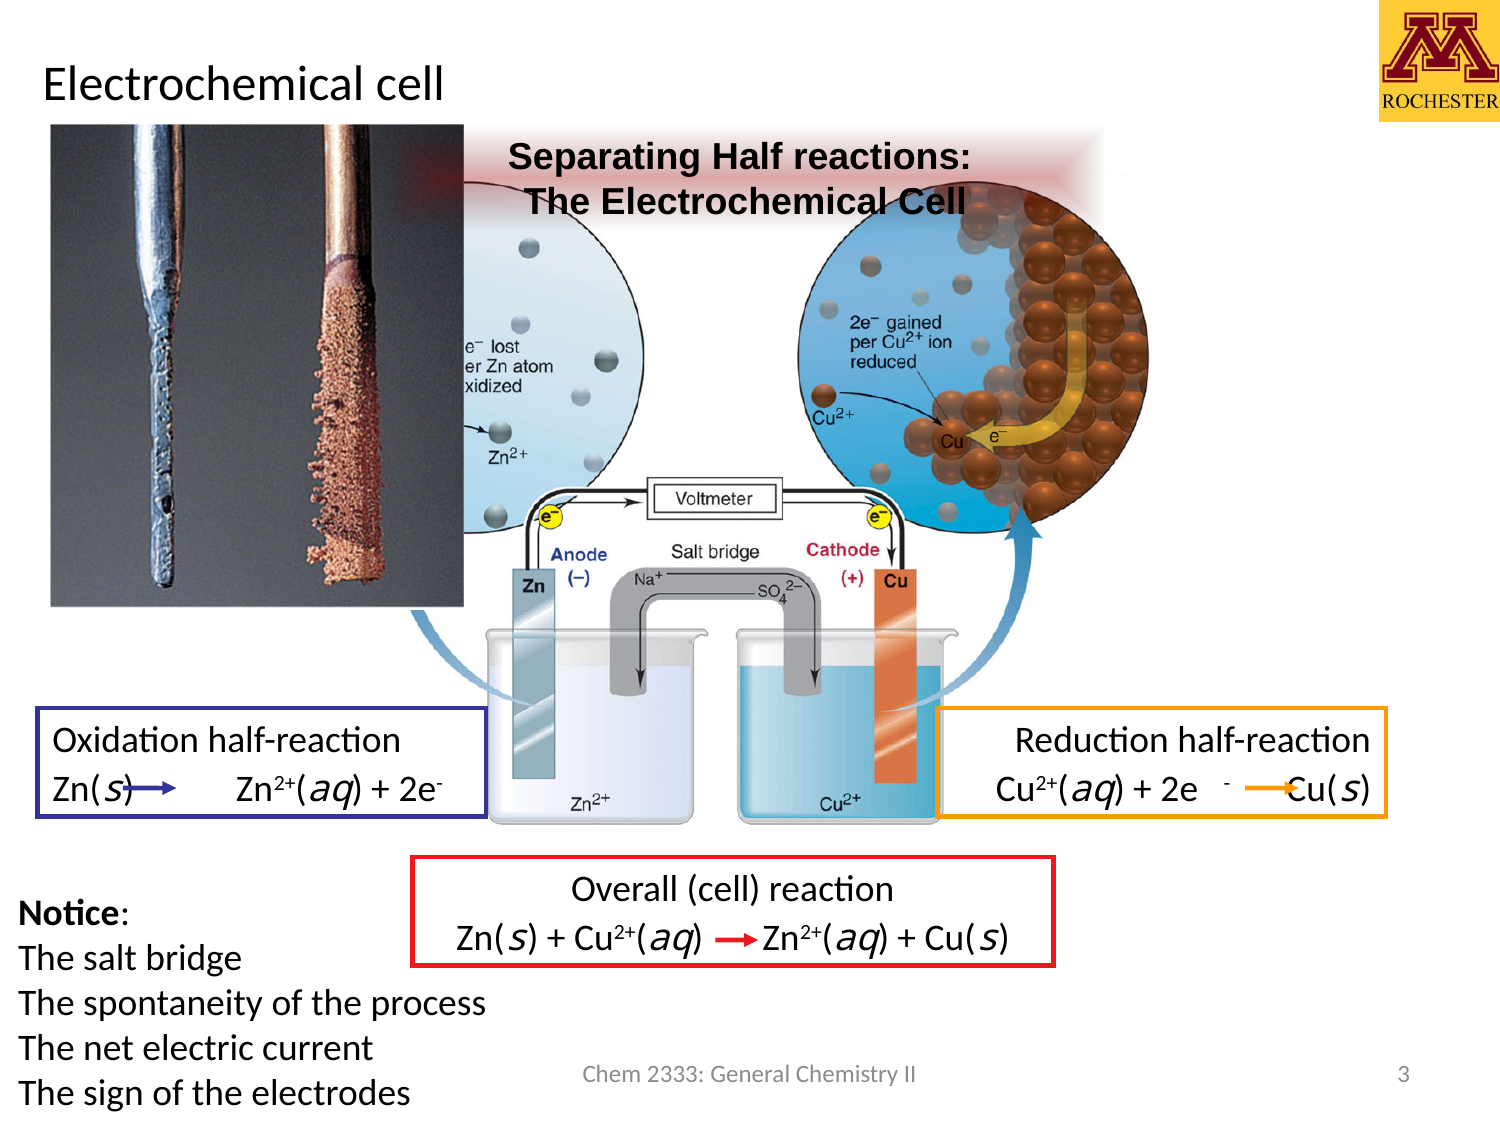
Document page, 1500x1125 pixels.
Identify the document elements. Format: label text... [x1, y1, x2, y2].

text_box Separating Half reactions: The Electrochemical Cell [465, 124, 1107, 173]
title Electrochemical cell [27, 38, 926, 122]
text_box Notice: The salt bridge The spontaneity of the process The net electric current The sign of the electrodes [3, 880, 503, 1121]
footer Chem 2333: General Chemistry II [512, 1042, 988, 1103]
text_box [412, 856, 1054, 972]
picture [49, 124, 1159, 834]
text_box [937, 707, 1387, 823]
picture [1379, 0, 1500, 122]
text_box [37, 707, 487, 823]
slide_number 3 [1074, 1042, 1425, 1103]
